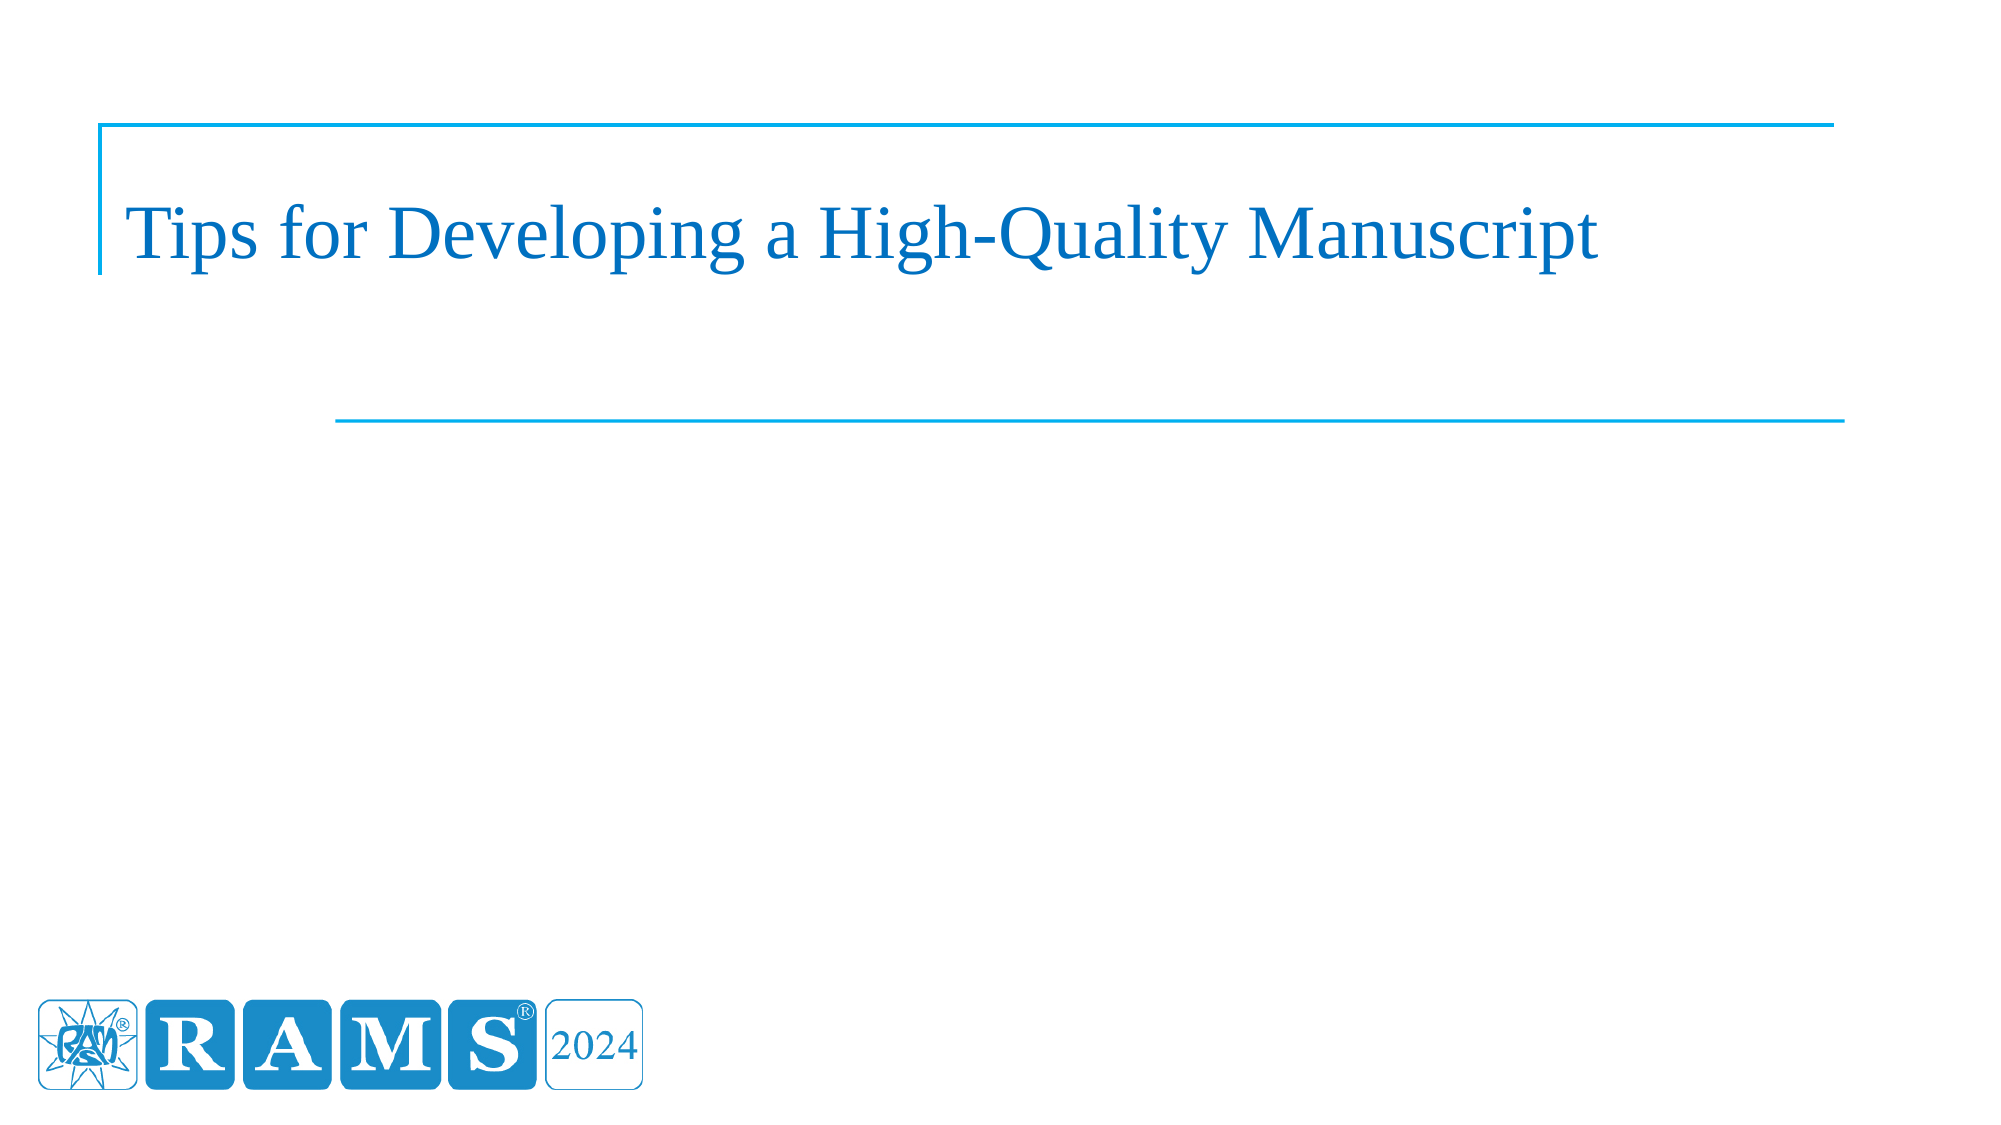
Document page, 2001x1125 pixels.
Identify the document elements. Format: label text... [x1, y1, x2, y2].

title Tips for Developing a High-Quality Manuscript [109, 146, 1891, 282]
picture [38, 999, 643, 1090]
